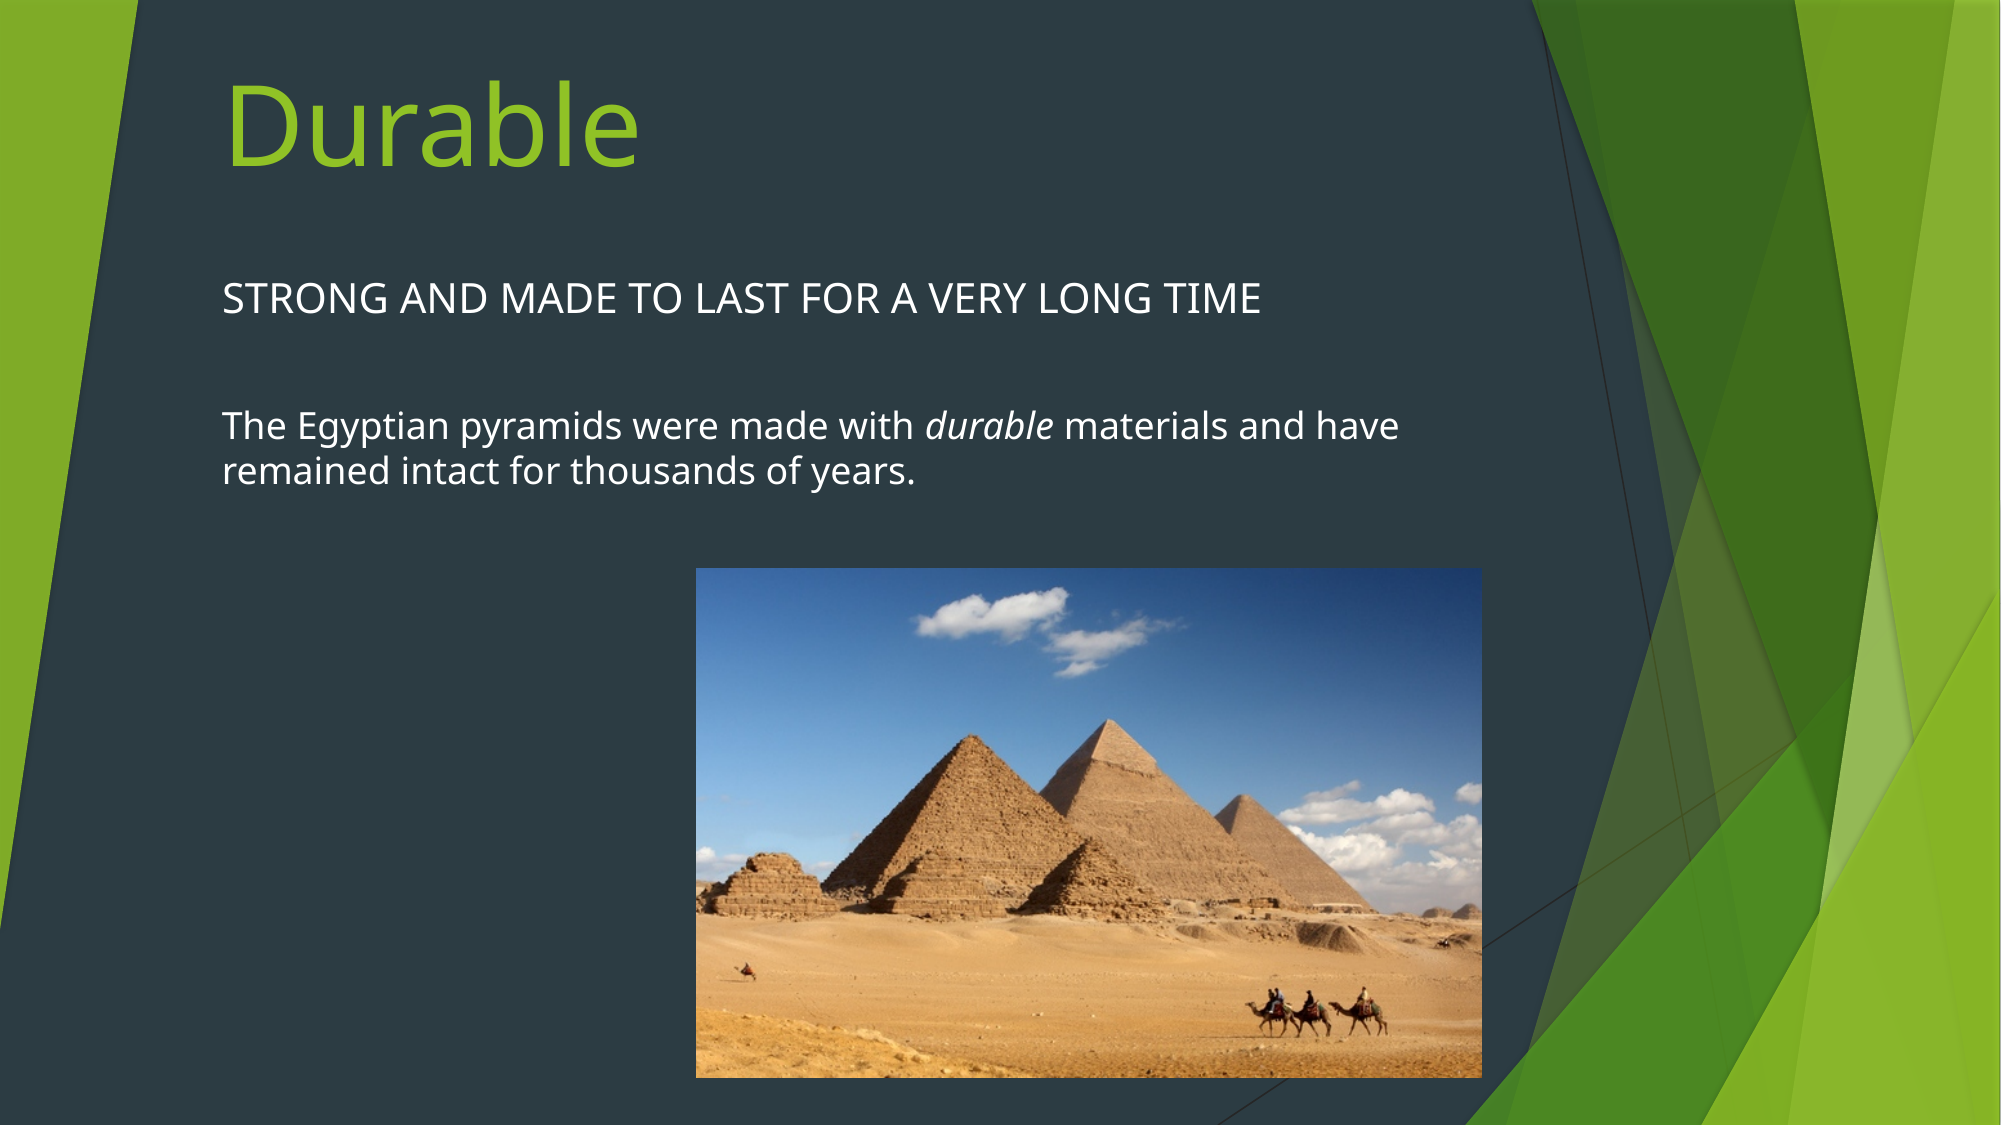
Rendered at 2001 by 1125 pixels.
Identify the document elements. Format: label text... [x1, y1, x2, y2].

subtitle STRONG AND MADE TO LAST FOR A VERY LONG TIME [207, 263, 1577, 328]
text_box The Egyptian pyramids were made with durable materials and have remained intact for thousands of years. [207, 394, 1482, 500]
picture [696, 567, 1482, 1078]
title Durable [207, 47, 1482, 197]
